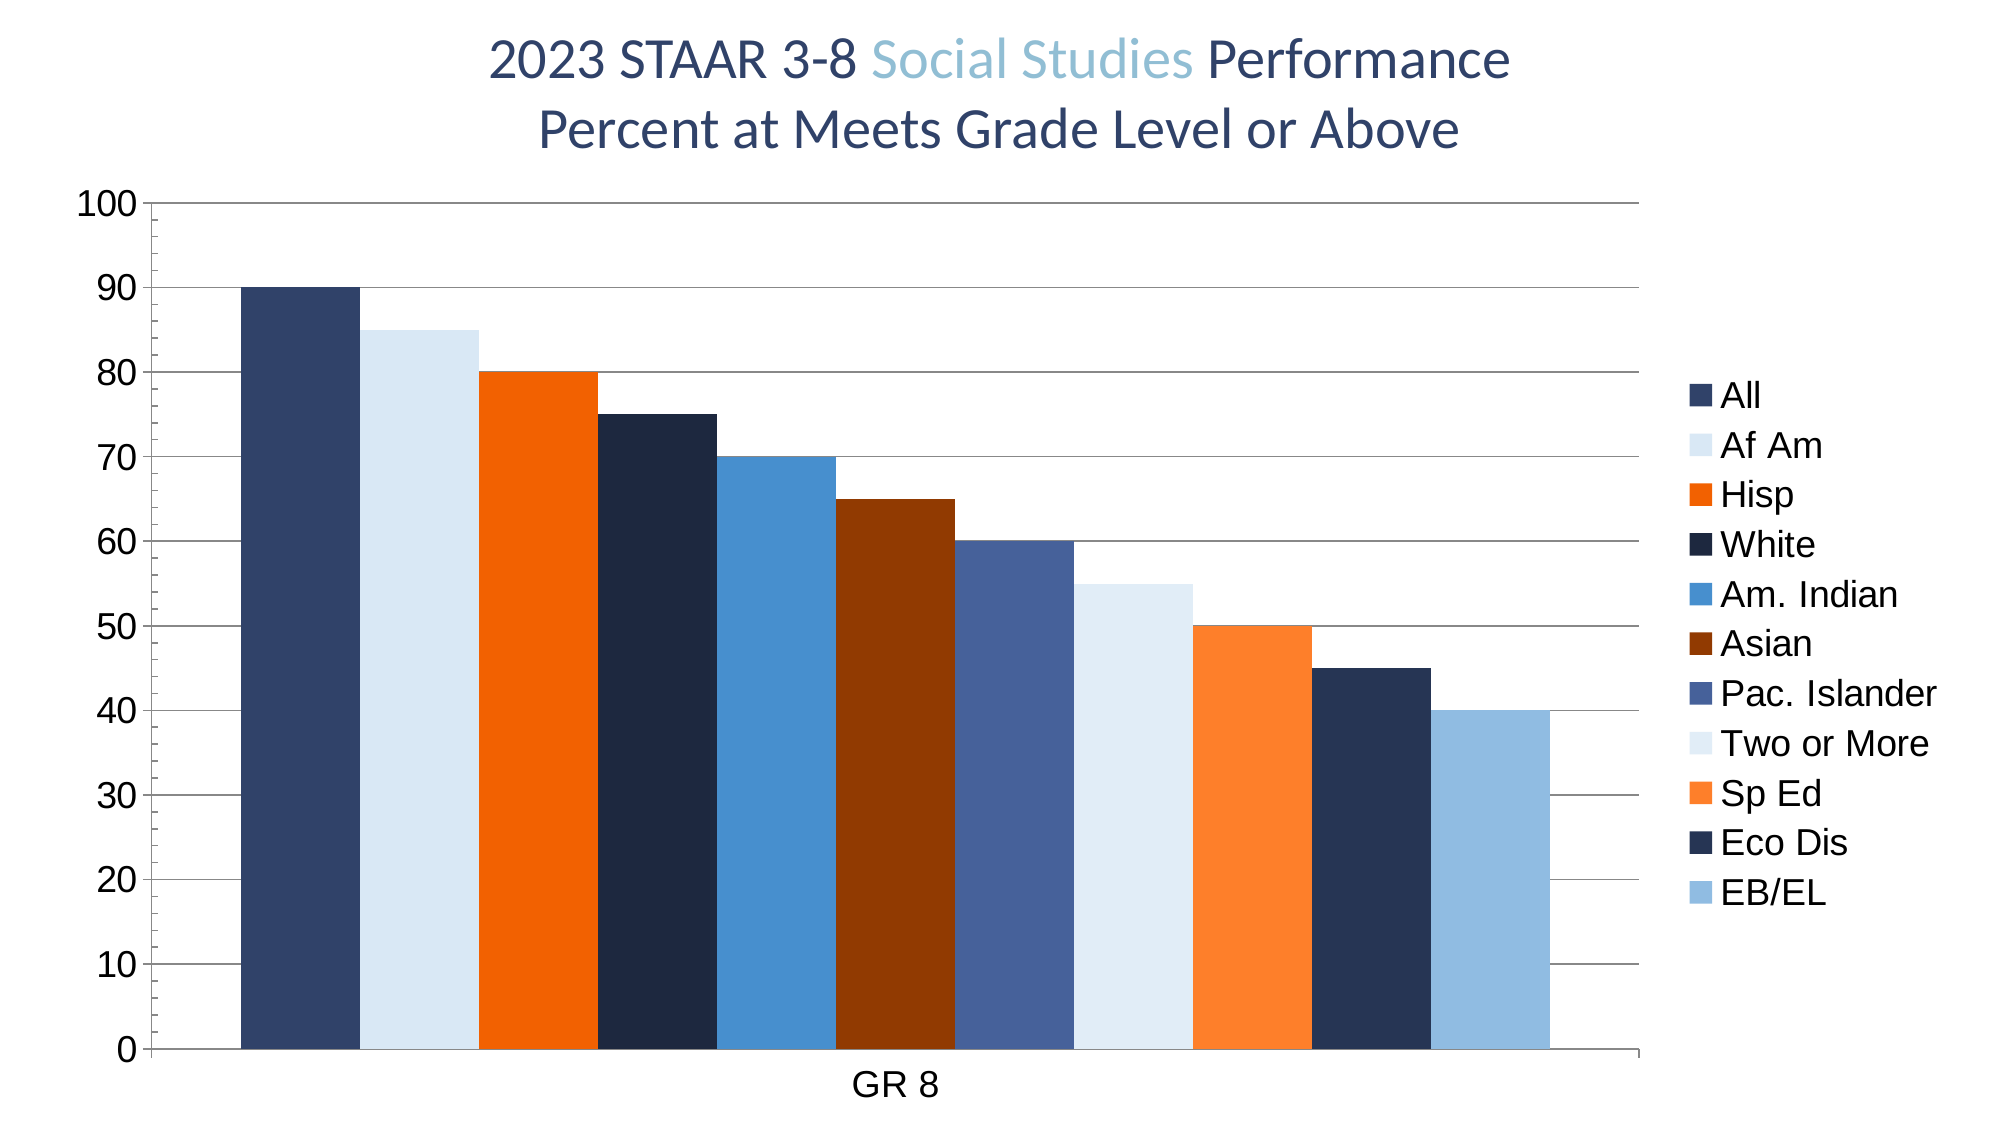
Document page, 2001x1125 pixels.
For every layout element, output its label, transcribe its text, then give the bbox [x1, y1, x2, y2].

chart [37, 162, 1963, 1125]
text_box 2023 STAAR 3-8 Social Studies Performance Percent at Meets Grade Level or Above [249, 49, 1750, 160]
